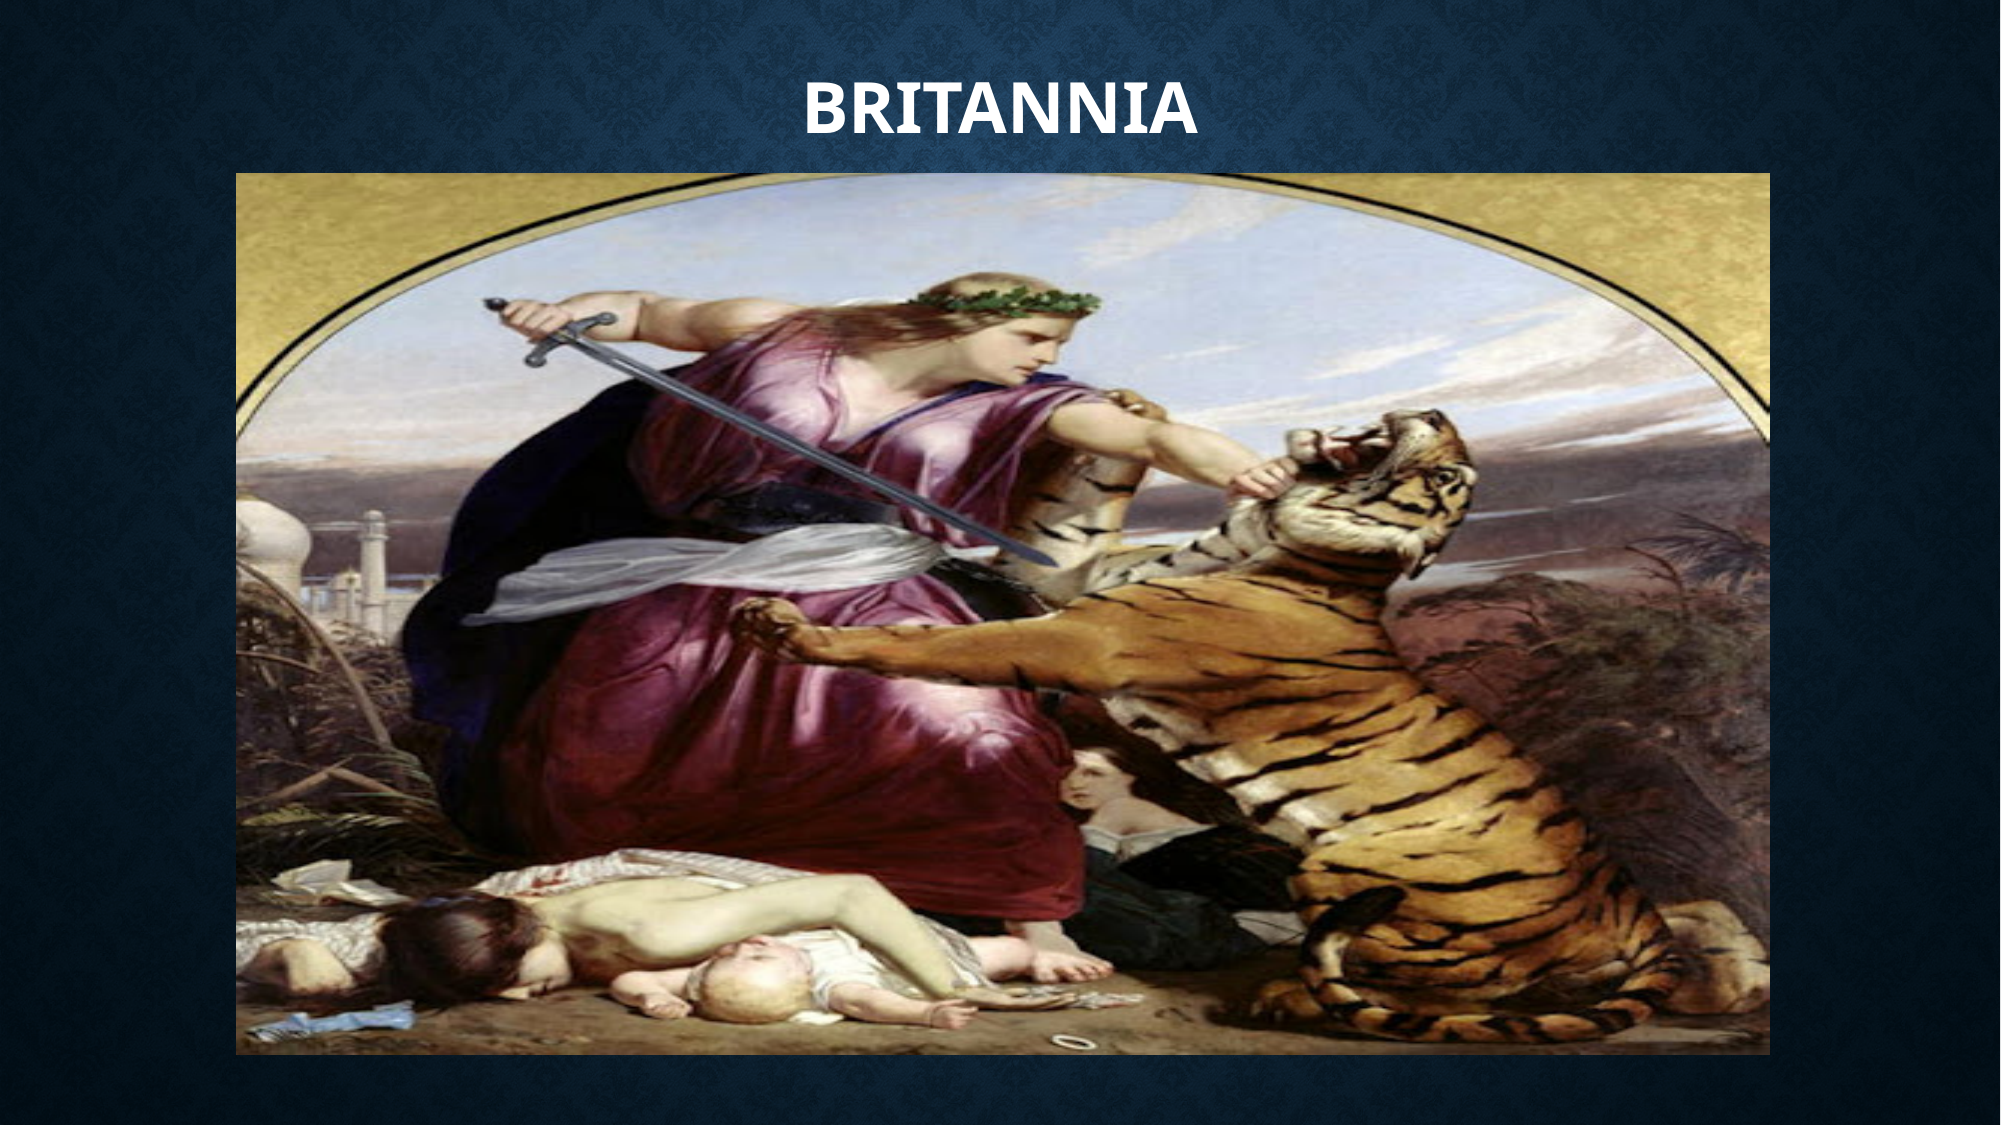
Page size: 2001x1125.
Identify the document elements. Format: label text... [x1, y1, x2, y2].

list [236, 173, 1770, 1055]
title Britannia [150, 46, 1850, 174]
